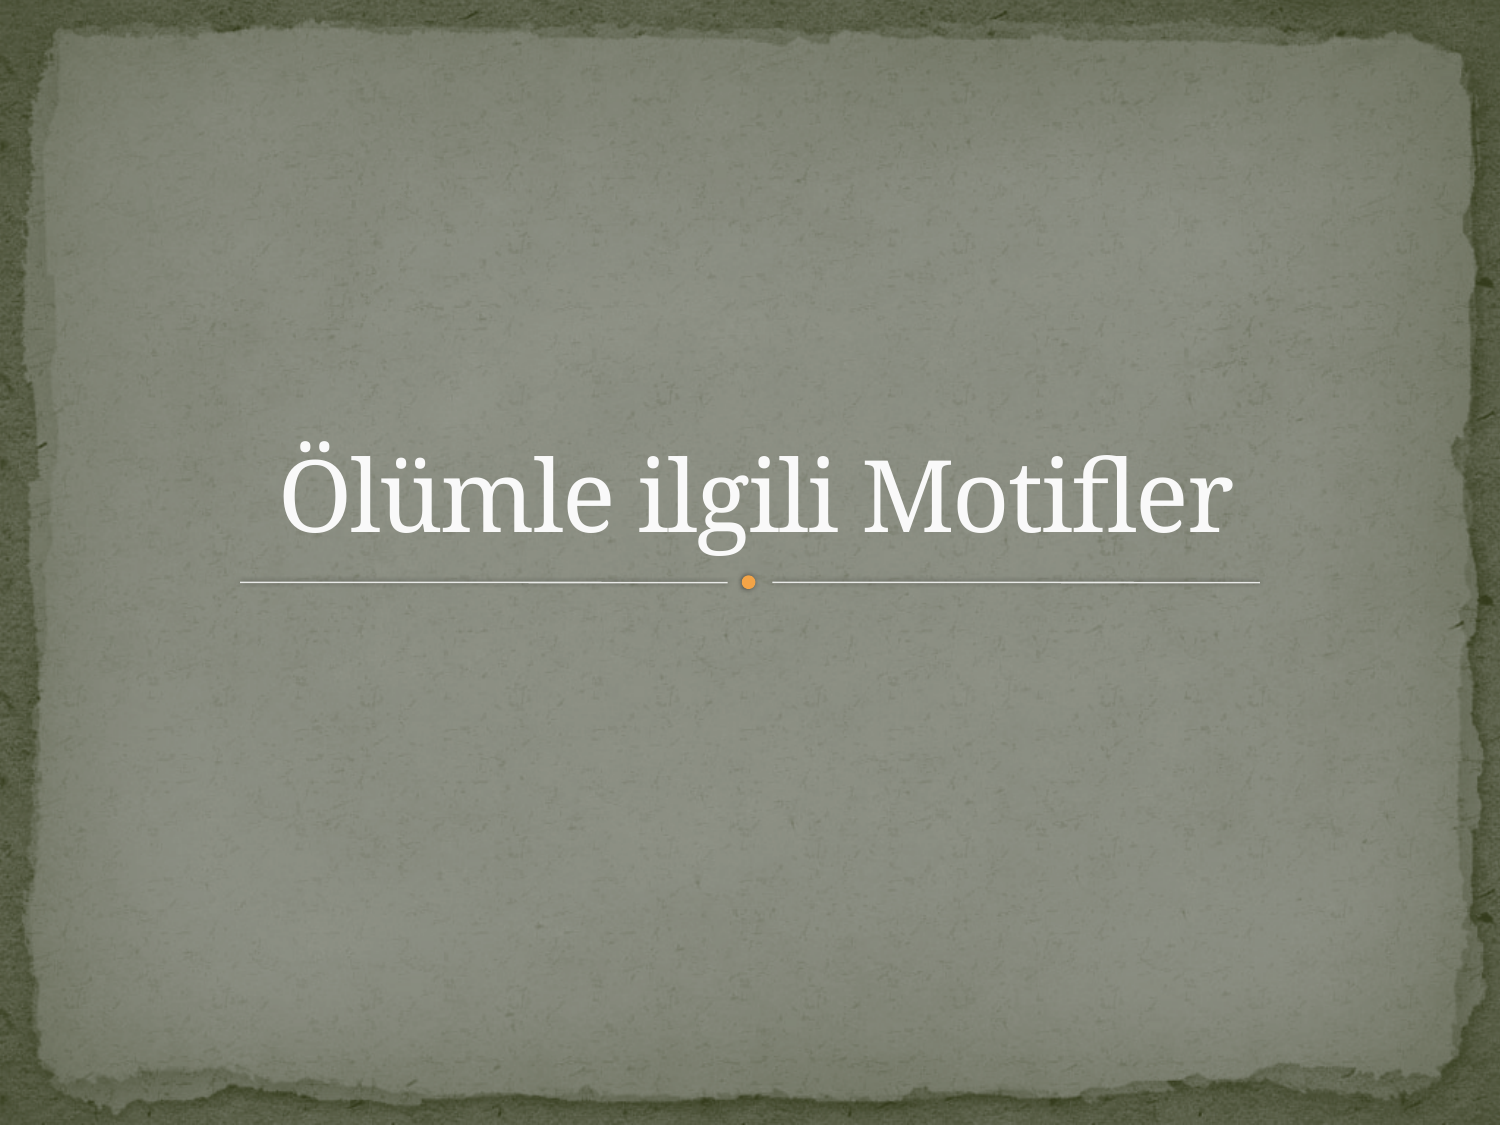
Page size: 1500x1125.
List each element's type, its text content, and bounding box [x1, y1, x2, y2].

title Ölümle ilgili Motifler [74, 235, 1438, 561]
